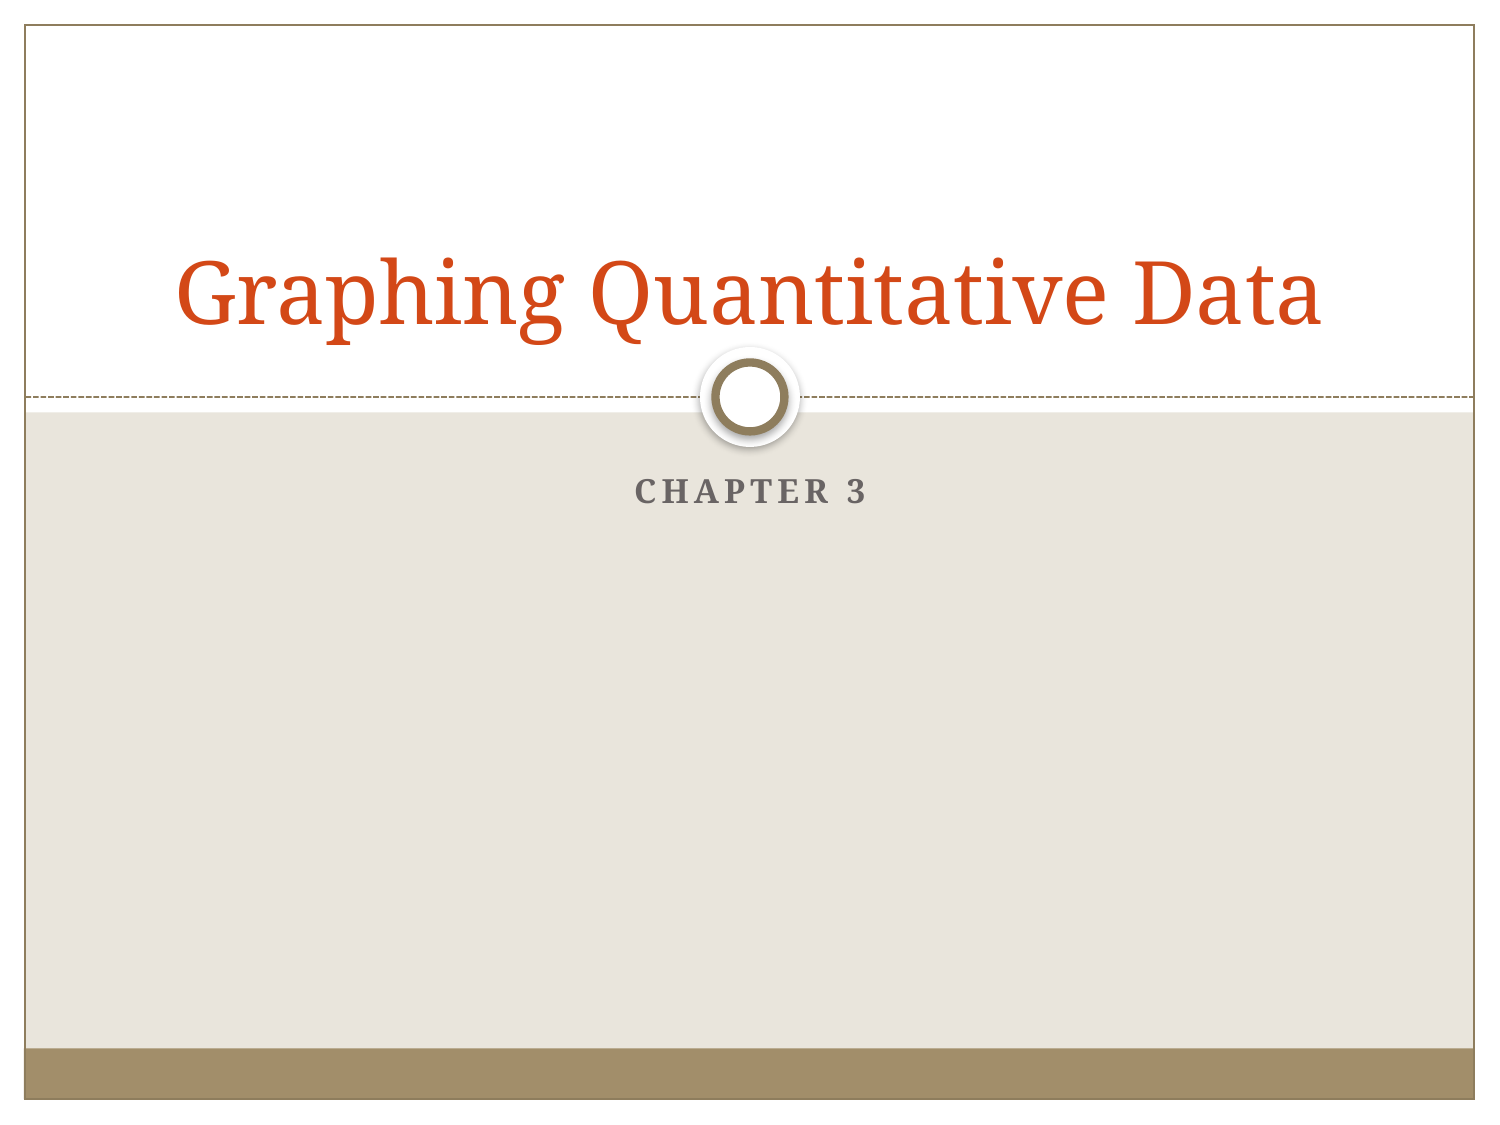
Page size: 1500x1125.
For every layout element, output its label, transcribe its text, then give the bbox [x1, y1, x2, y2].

subtitle Chapter 3 [225, 462, 1275, 750]
title Graphing Quantitative Data [112, 62, 1388, 350]
